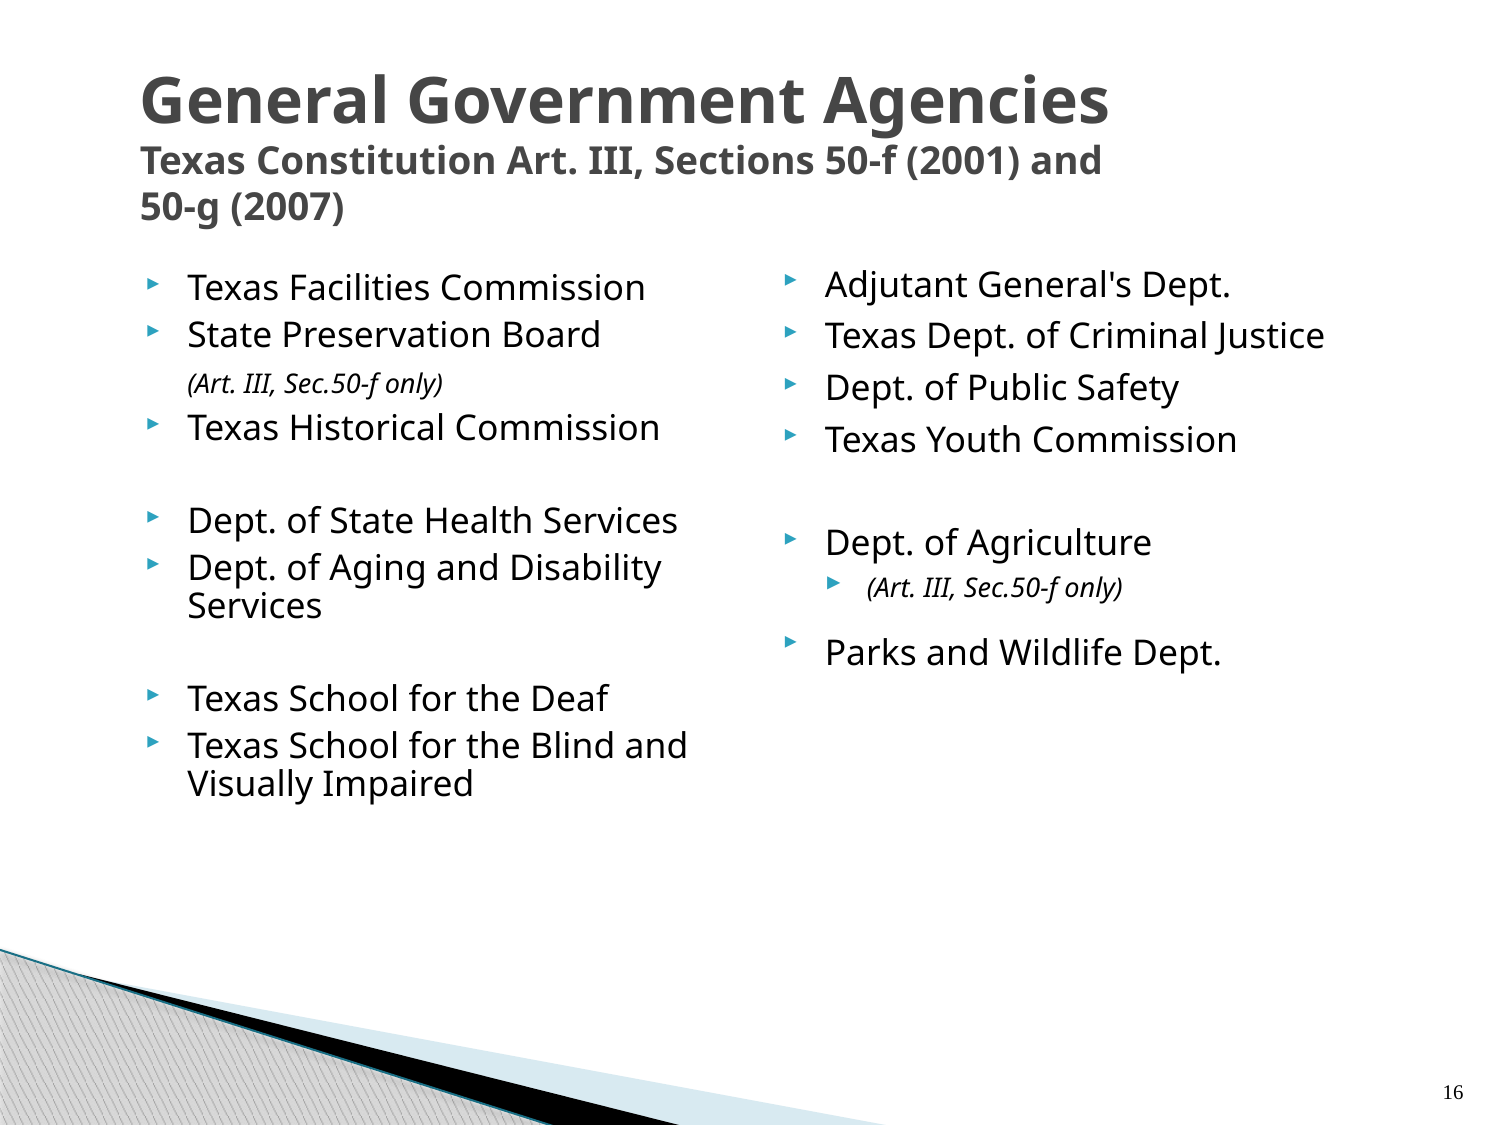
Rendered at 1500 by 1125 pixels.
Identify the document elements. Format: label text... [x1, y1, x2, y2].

title General Government Agencies Texas Constitution Art. III, Sections 50-f (2001) and 50-g (2007) [125, 50, 1400, 238]
list Adjutant General's Dept. Texas Dept. of Criminal Justice Dept. of Public Safety Texas Youth Commission Dept. of Agriculture (Art. III, Sec.50-f only) Parks and Wildlife Dept. [749, 262, 1376, 938]
list Texas Facilities Commission State Preservation Board (Art. III, Sec.50-f only) Texas Historical Commission Dept. of State Health Services Dept. of Aging and Disability Services Texas School for the Deaf Texas School for the Blind and Visually Impaired [112, 262, 738, 1001]
slide_number 16 [1418, 1051, 1479, 1112]
